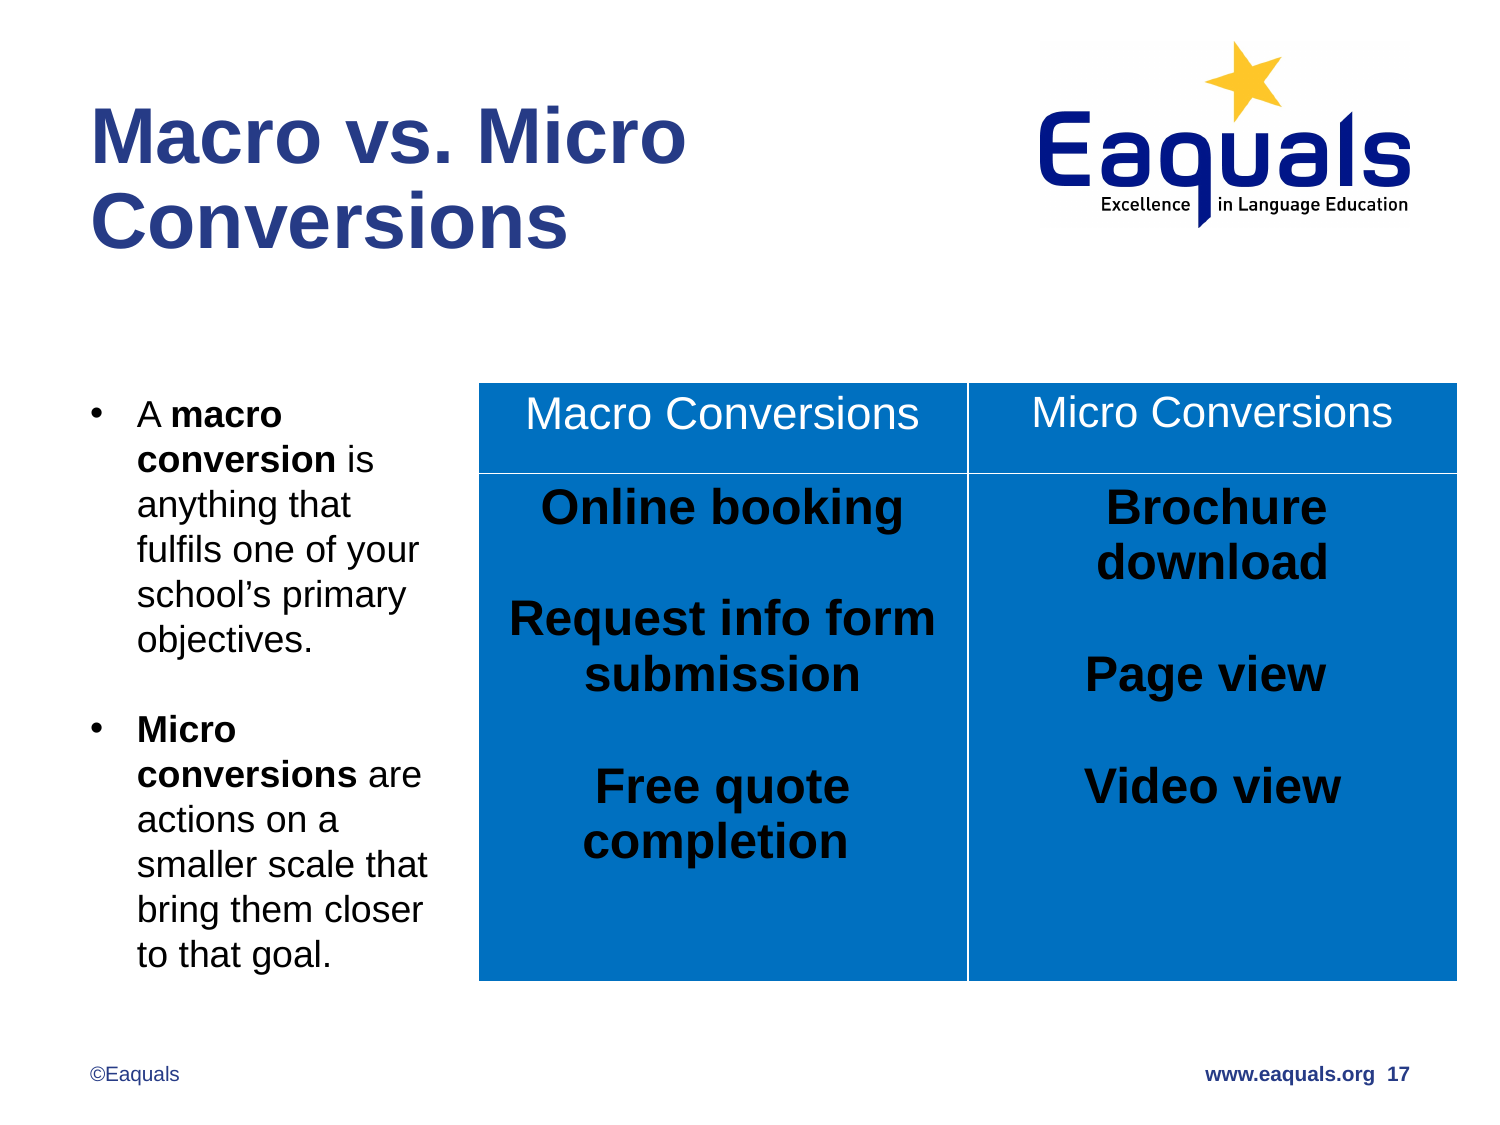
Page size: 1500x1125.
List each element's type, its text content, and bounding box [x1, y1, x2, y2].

table_header Macro Conversions [479, 383, 967, 473]
slide_number ©Eaquals [75, 1042, 312, 1103]
table_header Micro Conversions [969, 383, 1457, 473]
text_box A macro conversion is anything that fulfils one of your school’s primary objectives. Micro conversions are actions on a smaller scale that bring them closer to that goal. [75, 382, 452, 761]
table_cell Online booking Request info form submission Free quote completion [479, 474, 967, 981]
title Macro vs. Micro Conversions [75, 82, 1014, 274]
table_cell Brochure download Page view Video view [969, 474, 1457, 981]
picture [1040, 41, 1410, 228]
slide_number www.eaquals.org 17 [1074, 1042, 1425, 1103]
